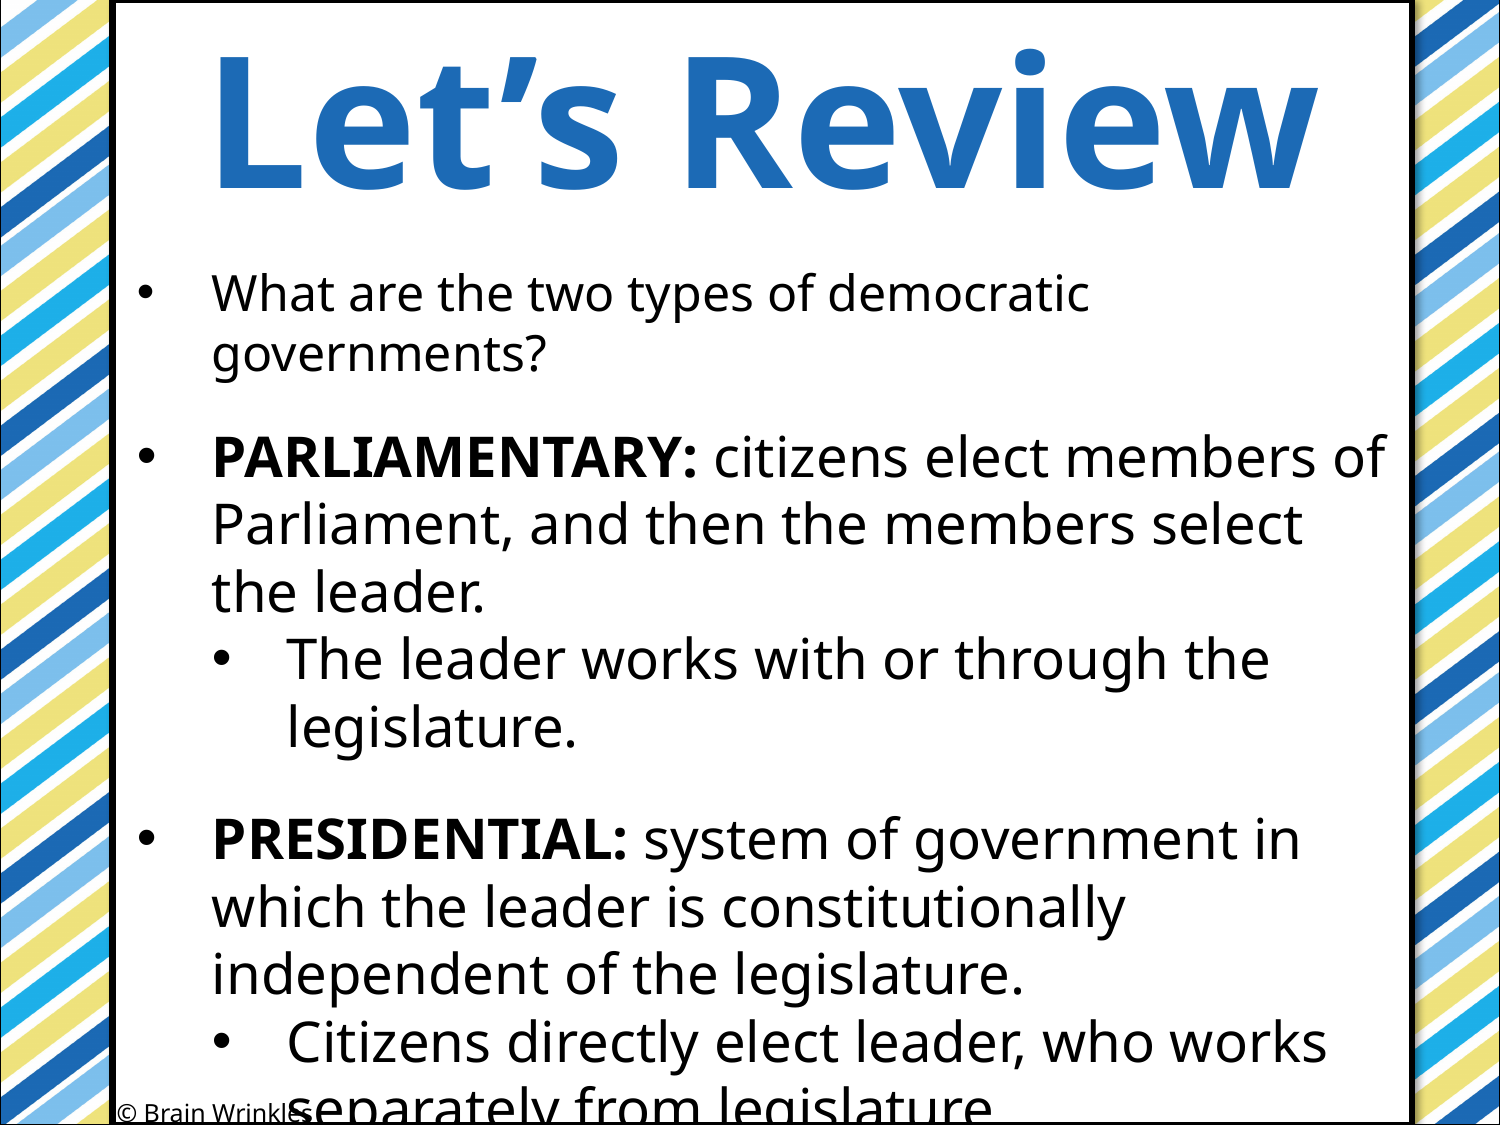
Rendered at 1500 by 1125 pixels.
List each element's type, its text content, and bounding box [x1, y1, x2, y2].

text_box What are the two types of democratic governments? PARLIAMENTARY: citizens elect members of Parliament, and then the members select the leader. The leader works with or through the legislature. PRESIDENTIAL: system of government in which the leader is constitutionally independent of the legislature. Citizens directly elect leader, who works separately from legislature. [122, 253, 1402, 1125]
text_box Let’s Review [193, 0, 1332, 232]
text_box [111, 0, 1413, 1125]
text_box © Brain Wrinkles [101, 1090, 538, 1125]
text_box [1420, 0, 1500, 1125]
text_box [0, 0, 111, 1125]
